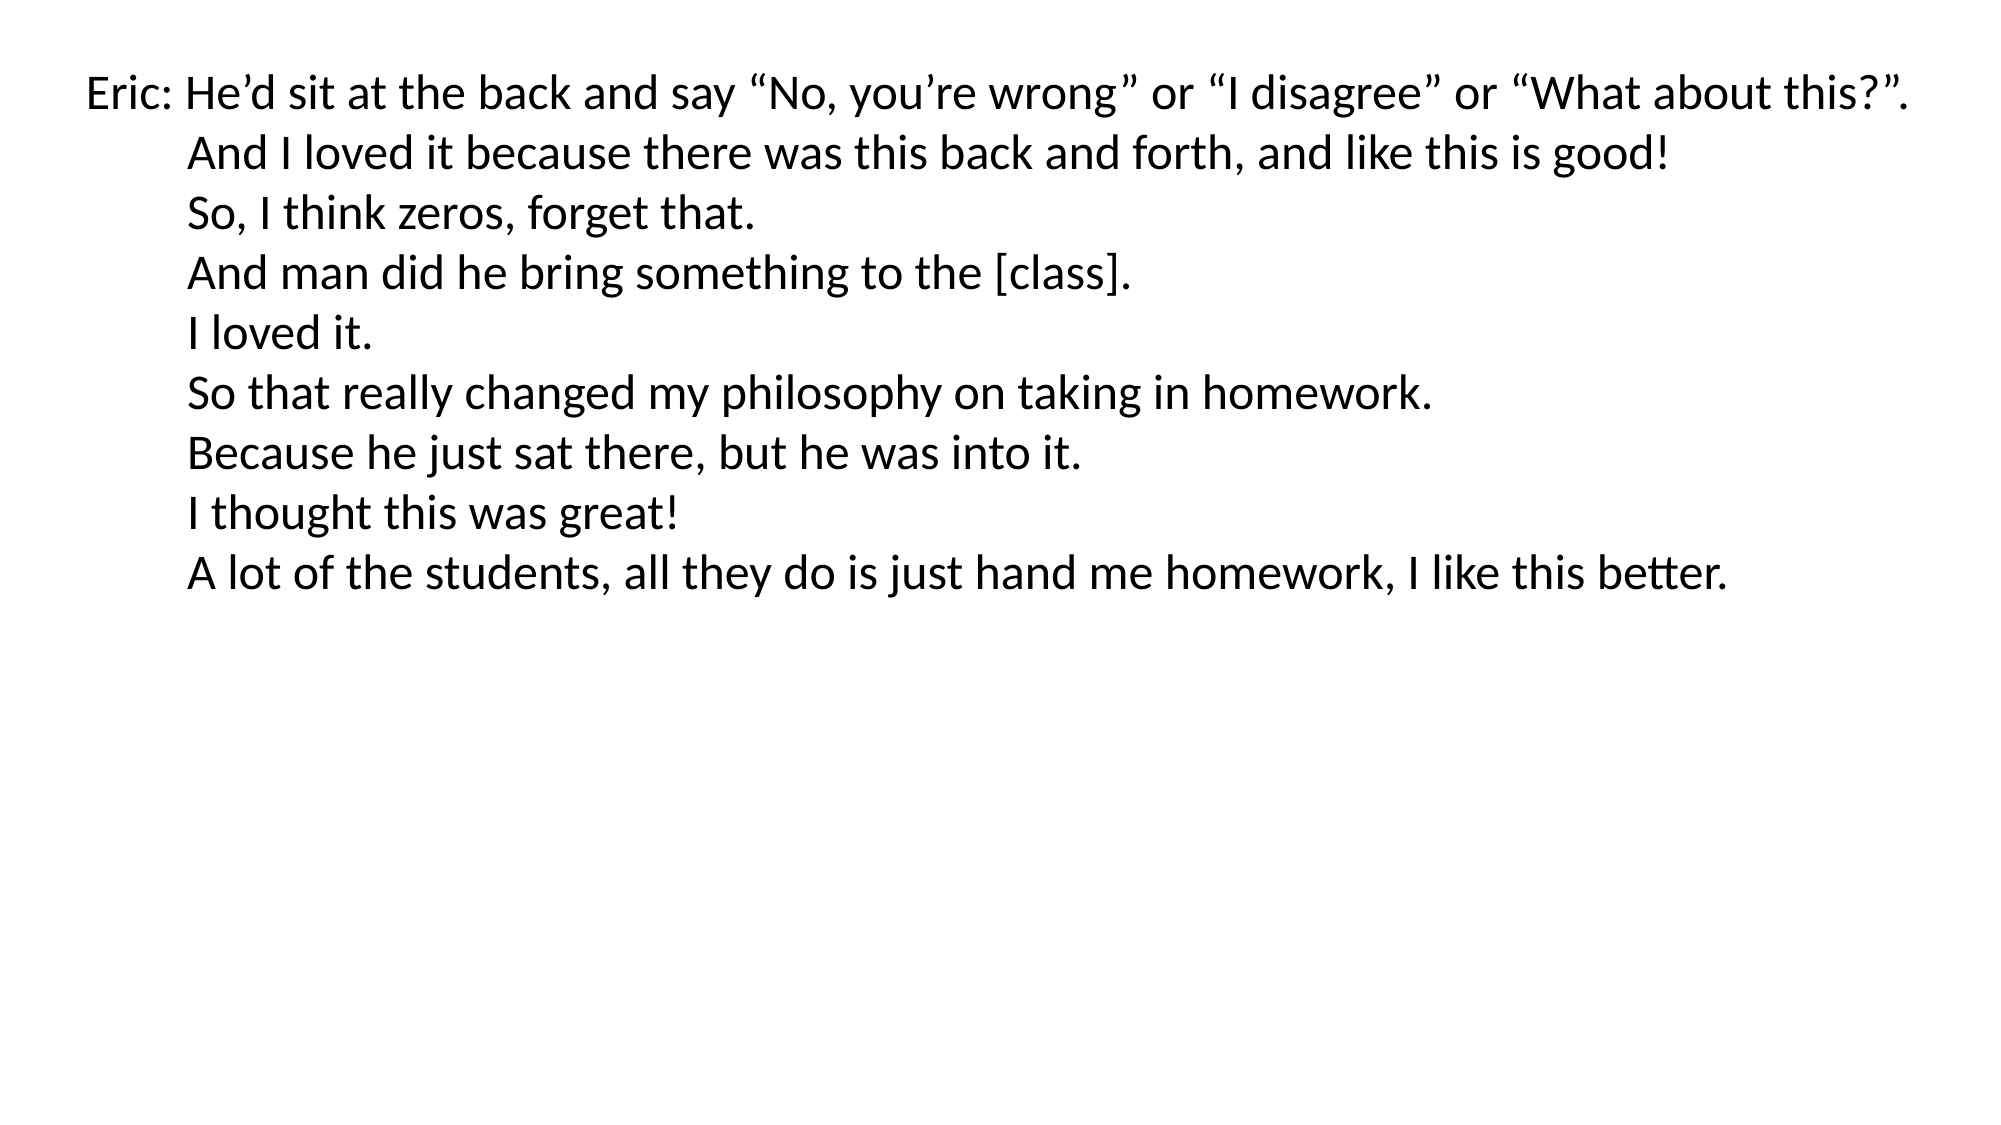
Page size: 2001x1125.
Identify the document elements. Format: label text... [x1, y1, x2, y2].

text_box Eric: He’d sit at the back and say “No, you’re wrong” or “I disagree” or “What about this?”. And I loved it because there was this back and forth, and like this is good! So, I think zeros, forget that. And man did he bring something to the [class]. I loved it. So that really changed my philosophy on taking in homework. Because he just sat there, but he was into it. I thought this was great! A lot of the students, all they do is just hand me homework, I like this better. [71, 51, 1937, 607]
